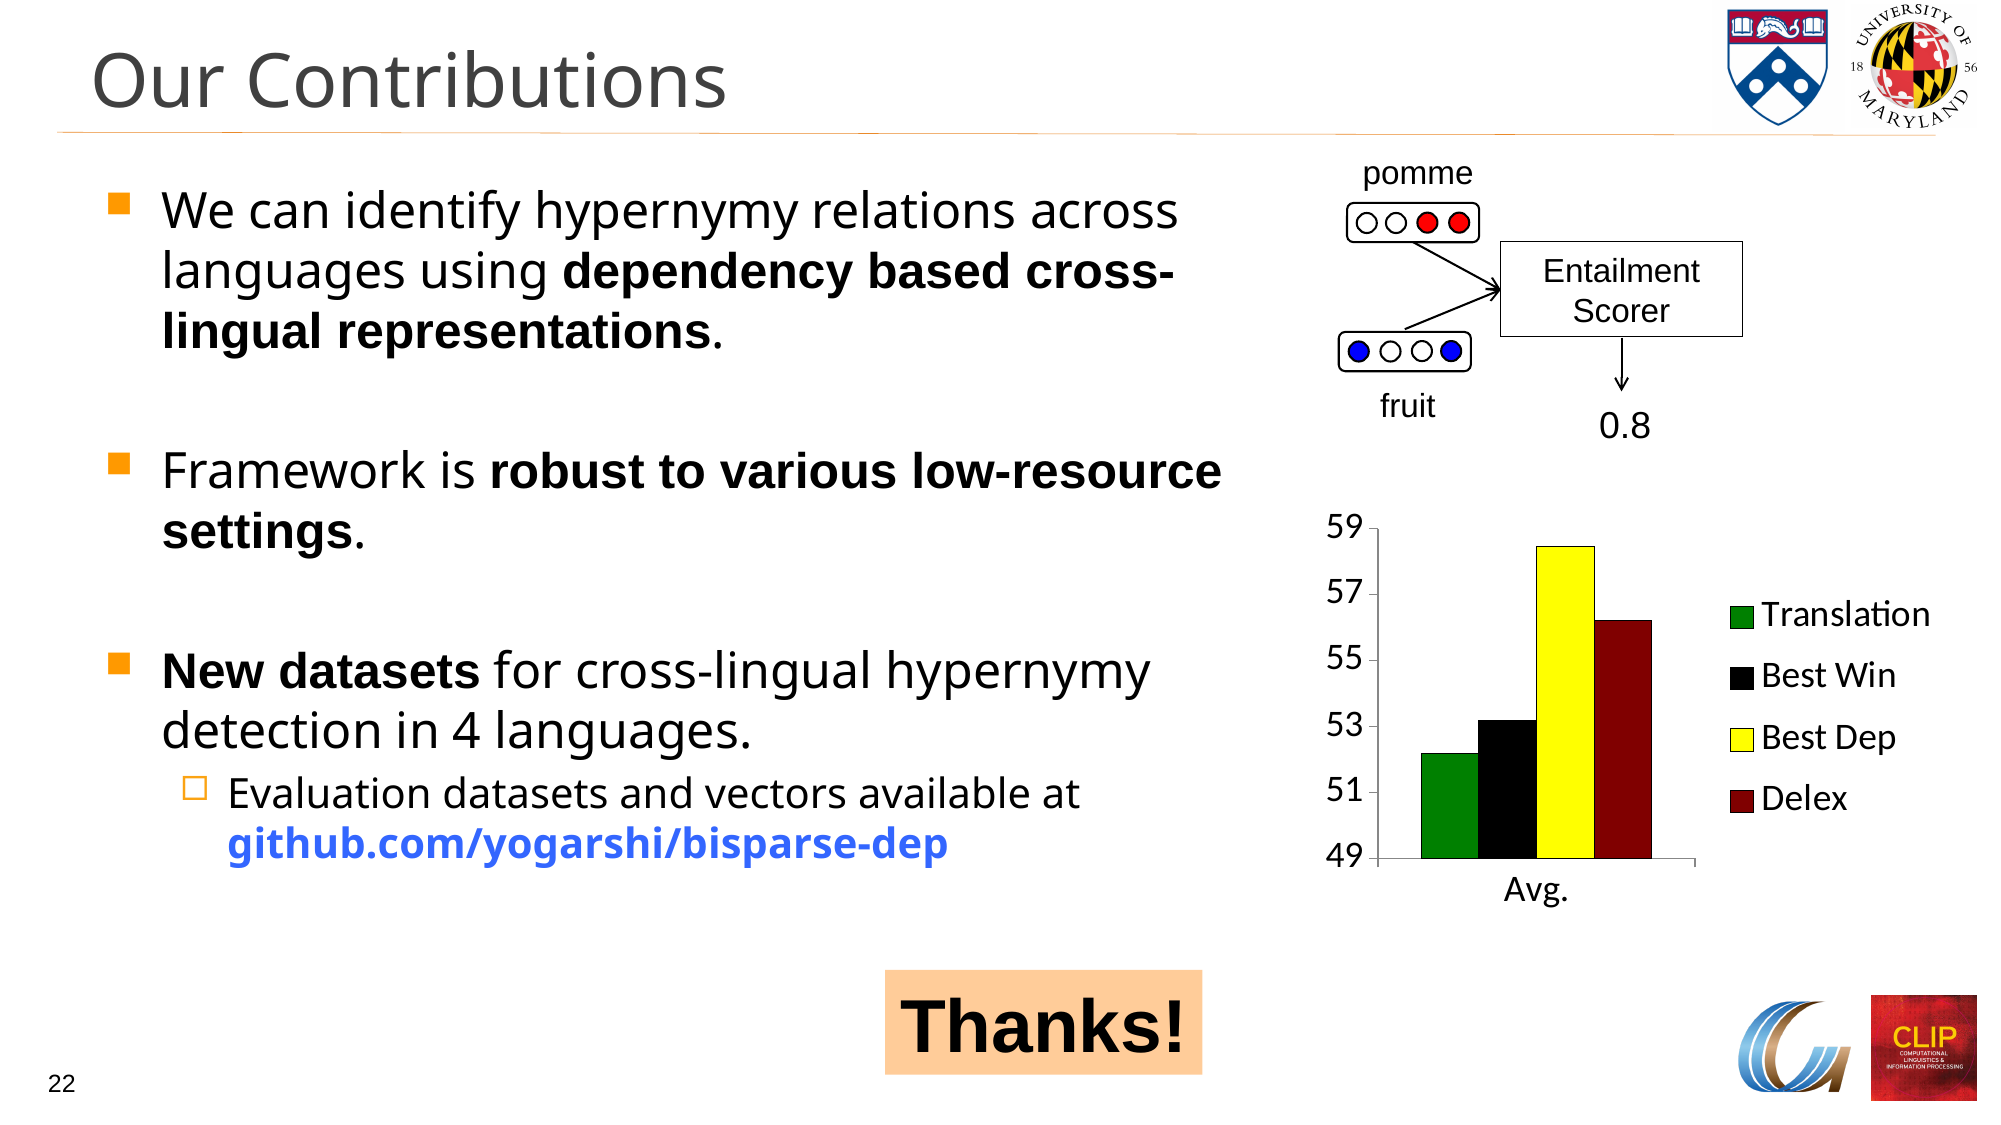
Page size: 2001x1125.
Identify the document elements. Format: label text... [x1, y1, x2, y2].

slide_number 22 [20, 1067, 104, 1106]
picture [1712, 0, 1845, 132]
title Our Contributions [75, 33, 1318, 122]
list We can identify hypernymy relations across languages using dependency based cross-lingual representations. Framework is robust to various low-resource settings. New datasets for cross-lingual hypernymy detection in 4 languages. Evaluation datasets and vectors available at github.com/yogarshi/bisparse-dep [90, 171, 1283, 674]
picture [1871, 995, 1977, 1101]
picture [1851, 4, 1977, 128]
chart [1312, 501, 1947, 920]
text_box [1338, 143, 1743, 454]
picture [1730, 982, 1859, 1111]
text_box Thanks! [885, 969, 1203, 1075]
